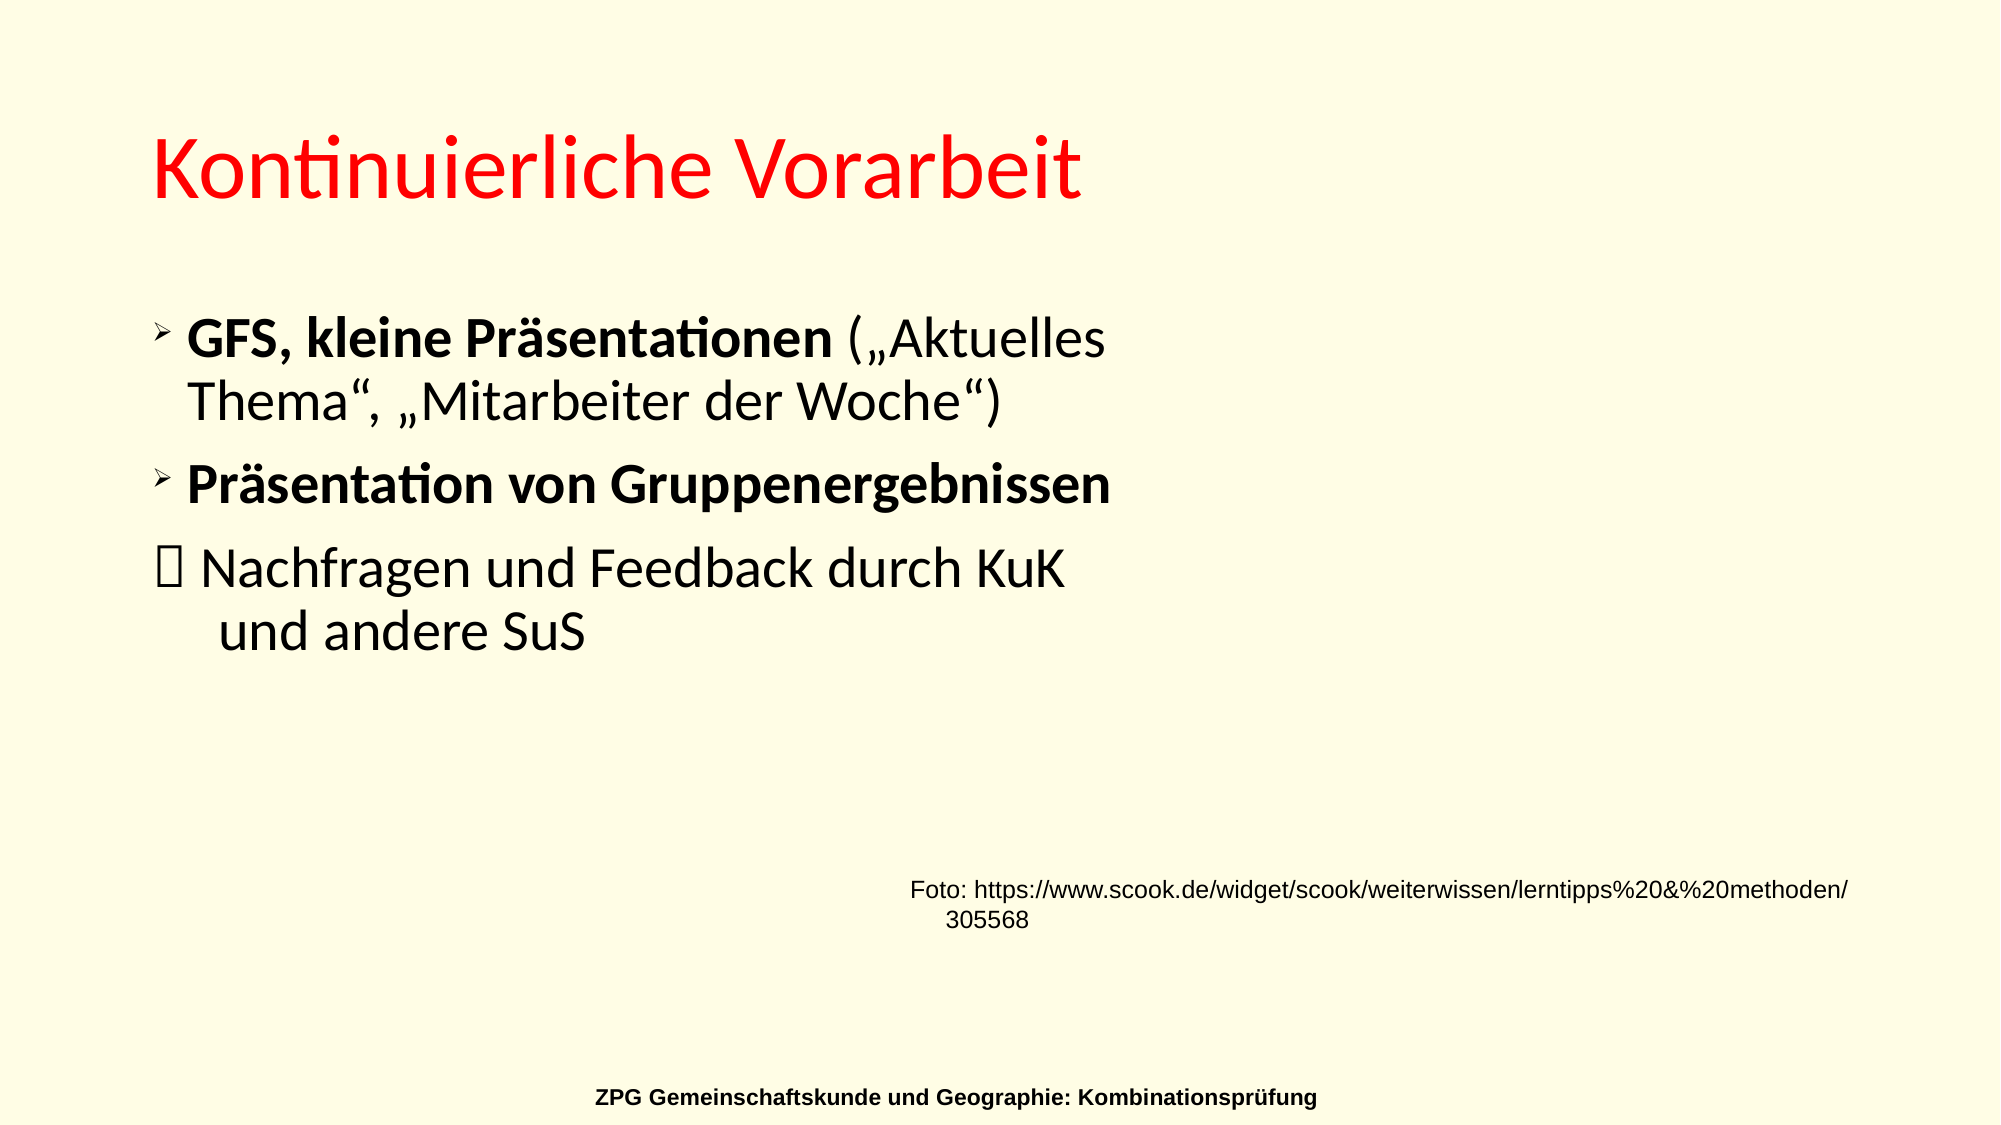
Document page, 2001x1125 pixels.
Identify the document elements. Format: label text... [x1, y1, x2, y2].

text_box Foto: https://www.scook.de/widget/scook/weiterwissen/lerntipps%20&%20methoden/305568 [895, 865, 1896, 941]
text_box GFS, kleine Präsentationen („Aktuelles Thema“, „Mitarbeiter der Woche“) Präsentation von Gruppenergebnissen  Nachfragen und Feedback durch KuK und andere SuS [137, 299, 1134, 1014]
text_box Kontinuierliche Vorarbeit [137, 59, 1863, 278]
